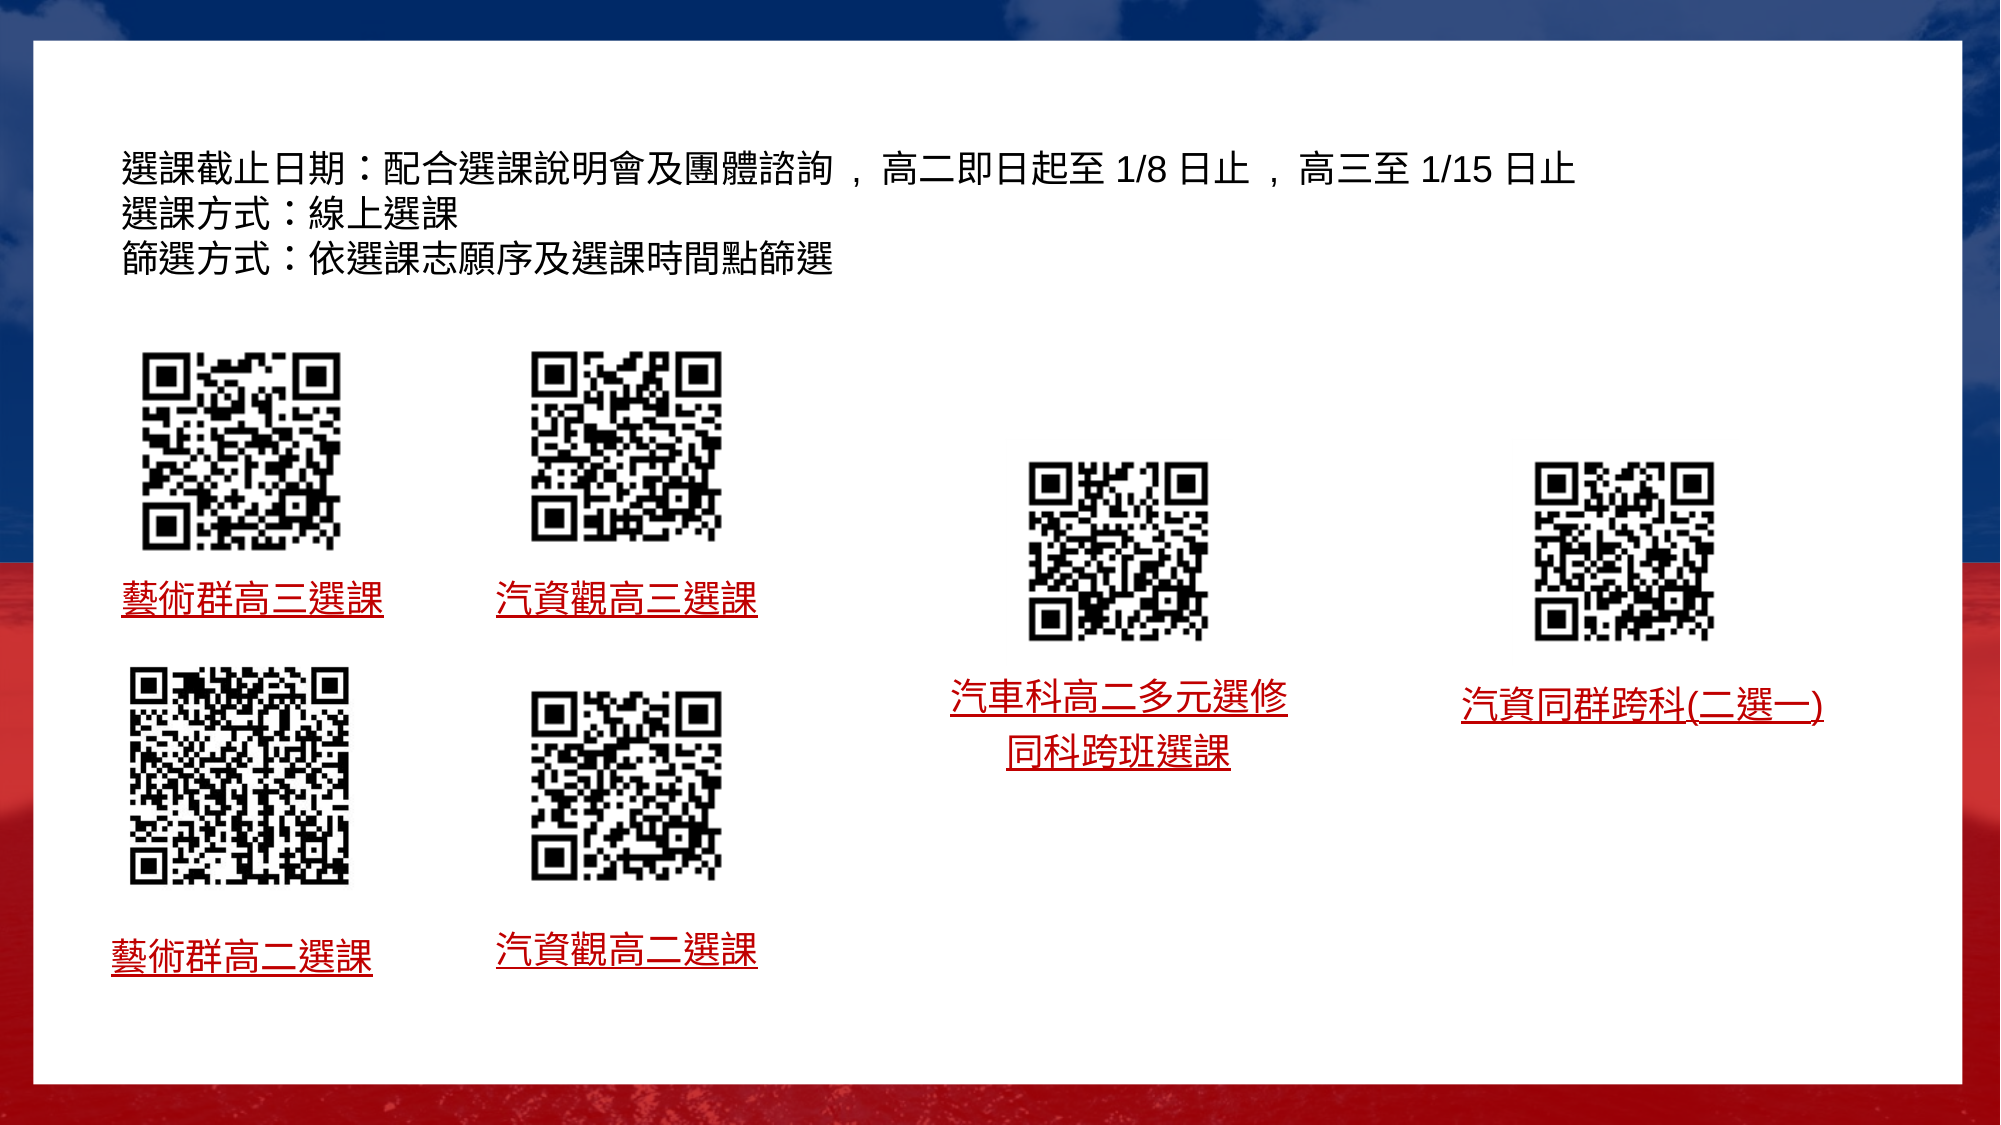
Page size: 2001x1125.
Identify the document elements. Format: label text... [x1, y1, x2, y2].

picture [1005, 438, 1233, 667]
text_box 選課截止日期：配合選課說明會及團體諮詢 , 高二即日起至1/8日止 , 高三至1/15日止 選課方式：線上選課 篩選方式：依選課志願序及選課時間點篩選 [106, 137, 1592, 288]
picture [116, 326, 368, 578]
text_box 藝術群高二選課 [96, 925, 389, 995]
text_box 藝術群高三選課 [106, 567, 399, 637]
text_box 汽資同群跨科(二選一) [1446, 673, 1839, 743]
picture [1511, 438, 1739, 667]
text_box 汽車科高二多元選修 同科跨班選課 [929, 666, 1309, 790]
picture [109, 646, 370, 906]
text_box 汽資觀高二選課 [480, 918, 774, 988]
text_box 汽資觀高三選課 [480, 567, 774, 637]
picture [506, 666, 748, 907]
picture [506, 326, 748, 568]
